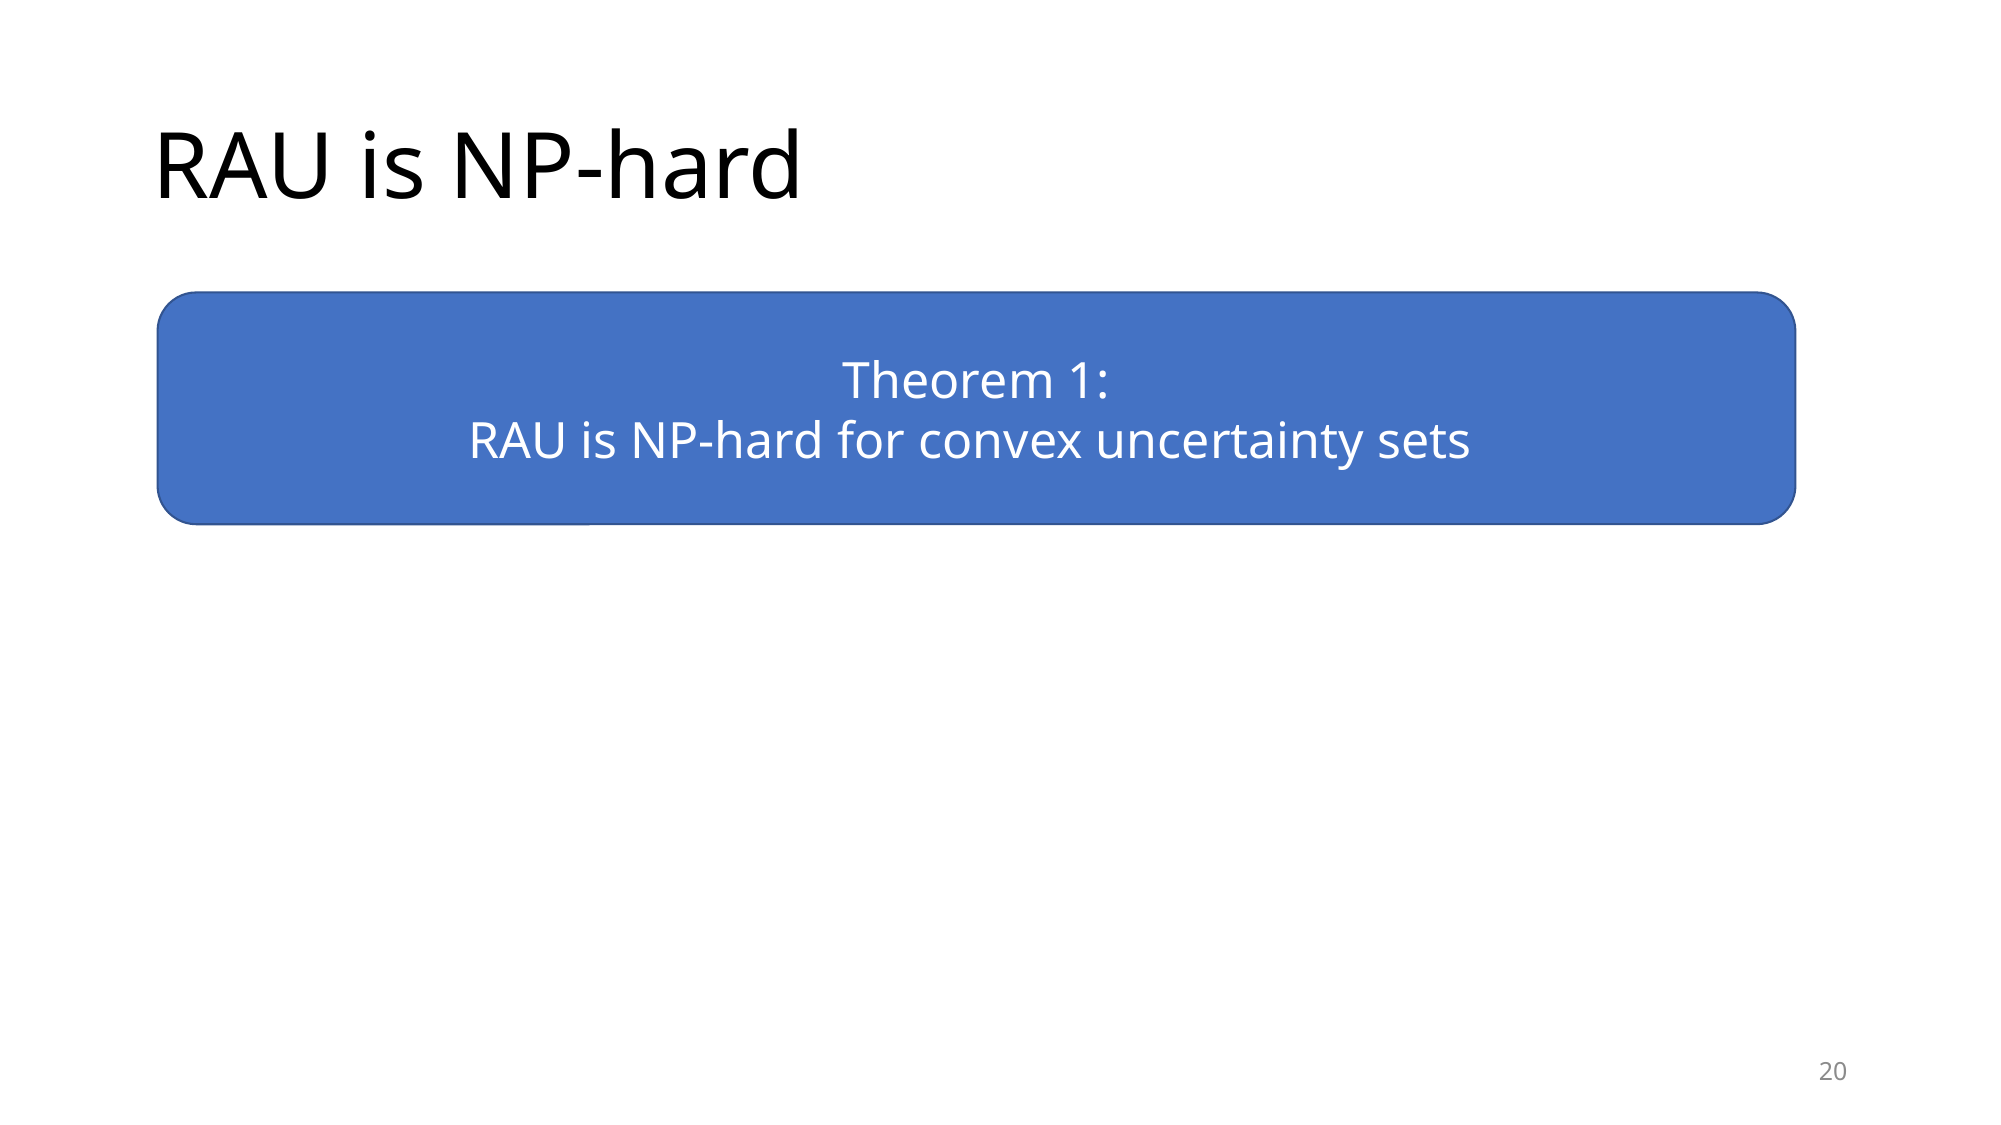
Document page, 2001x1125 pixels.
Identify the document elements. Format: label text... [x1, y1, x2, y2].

slide_number 20 [1412, 1042, 1863, 1103]
title RAU is NP-hard [137, 59, 1863, 278]
